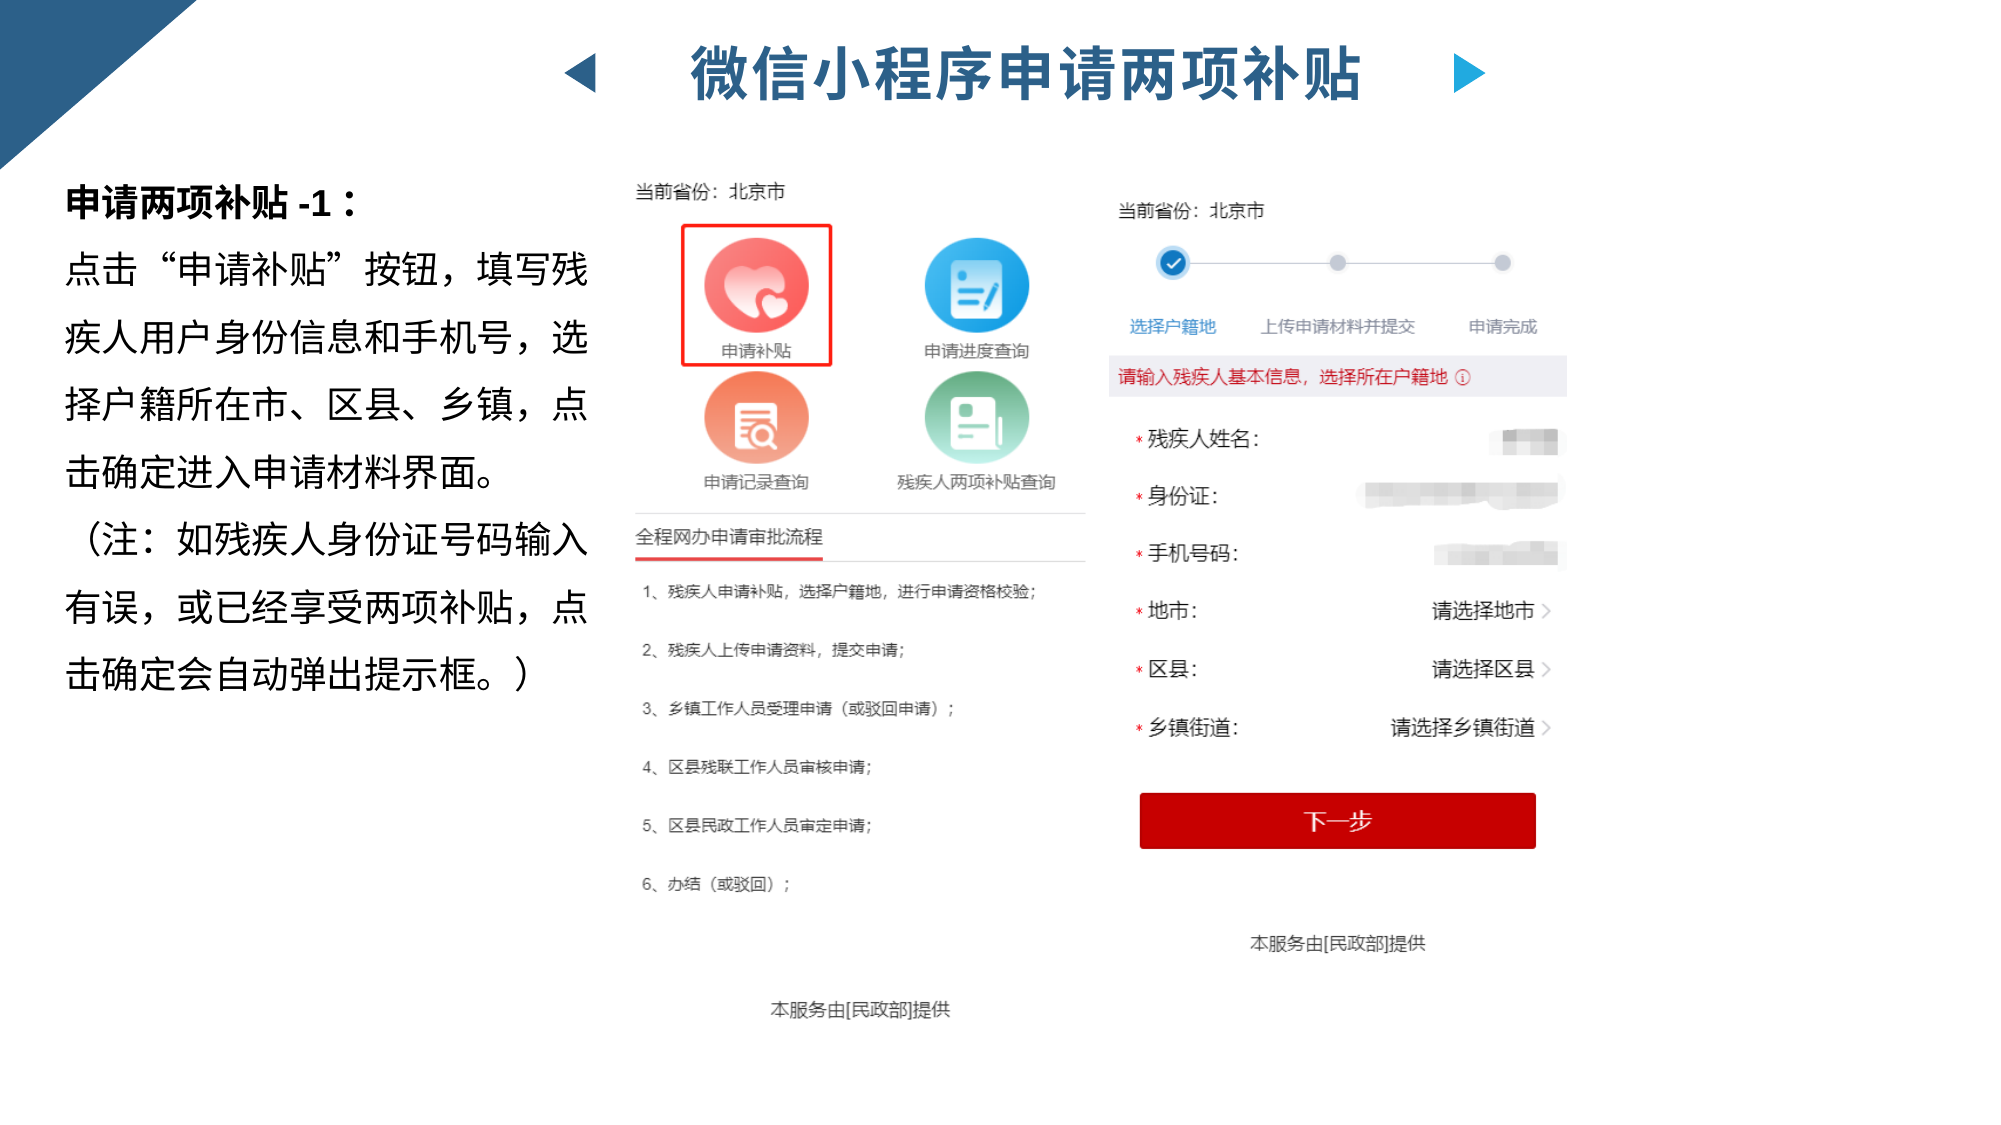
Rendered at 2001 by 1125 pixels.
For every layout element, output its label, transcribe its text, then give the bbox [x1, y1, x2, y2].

text_box [0, 0, 199, 171]
picture [1109, 169, 1567, 1070]
text_box 微信小程序申请两项补贴 [575, 30, 1477, 115]
picture [626, 149, 1095, 1070]
text_box 申请两项补贴-1： 点击“申请补贴”按钮，填写残疾人用户身份信息和手机号，选择户籍所在市、区县、乡镇，点击确定进入申请材料界面。 （注：如残疾人身份证号码输入有误，或已经享受两项补贴，点击确定会自动弹出提示框。） [49, 149, 626, 704]
text_box [562, 64, 575, 81]
text_box [1477, 66, 1488, 80]
